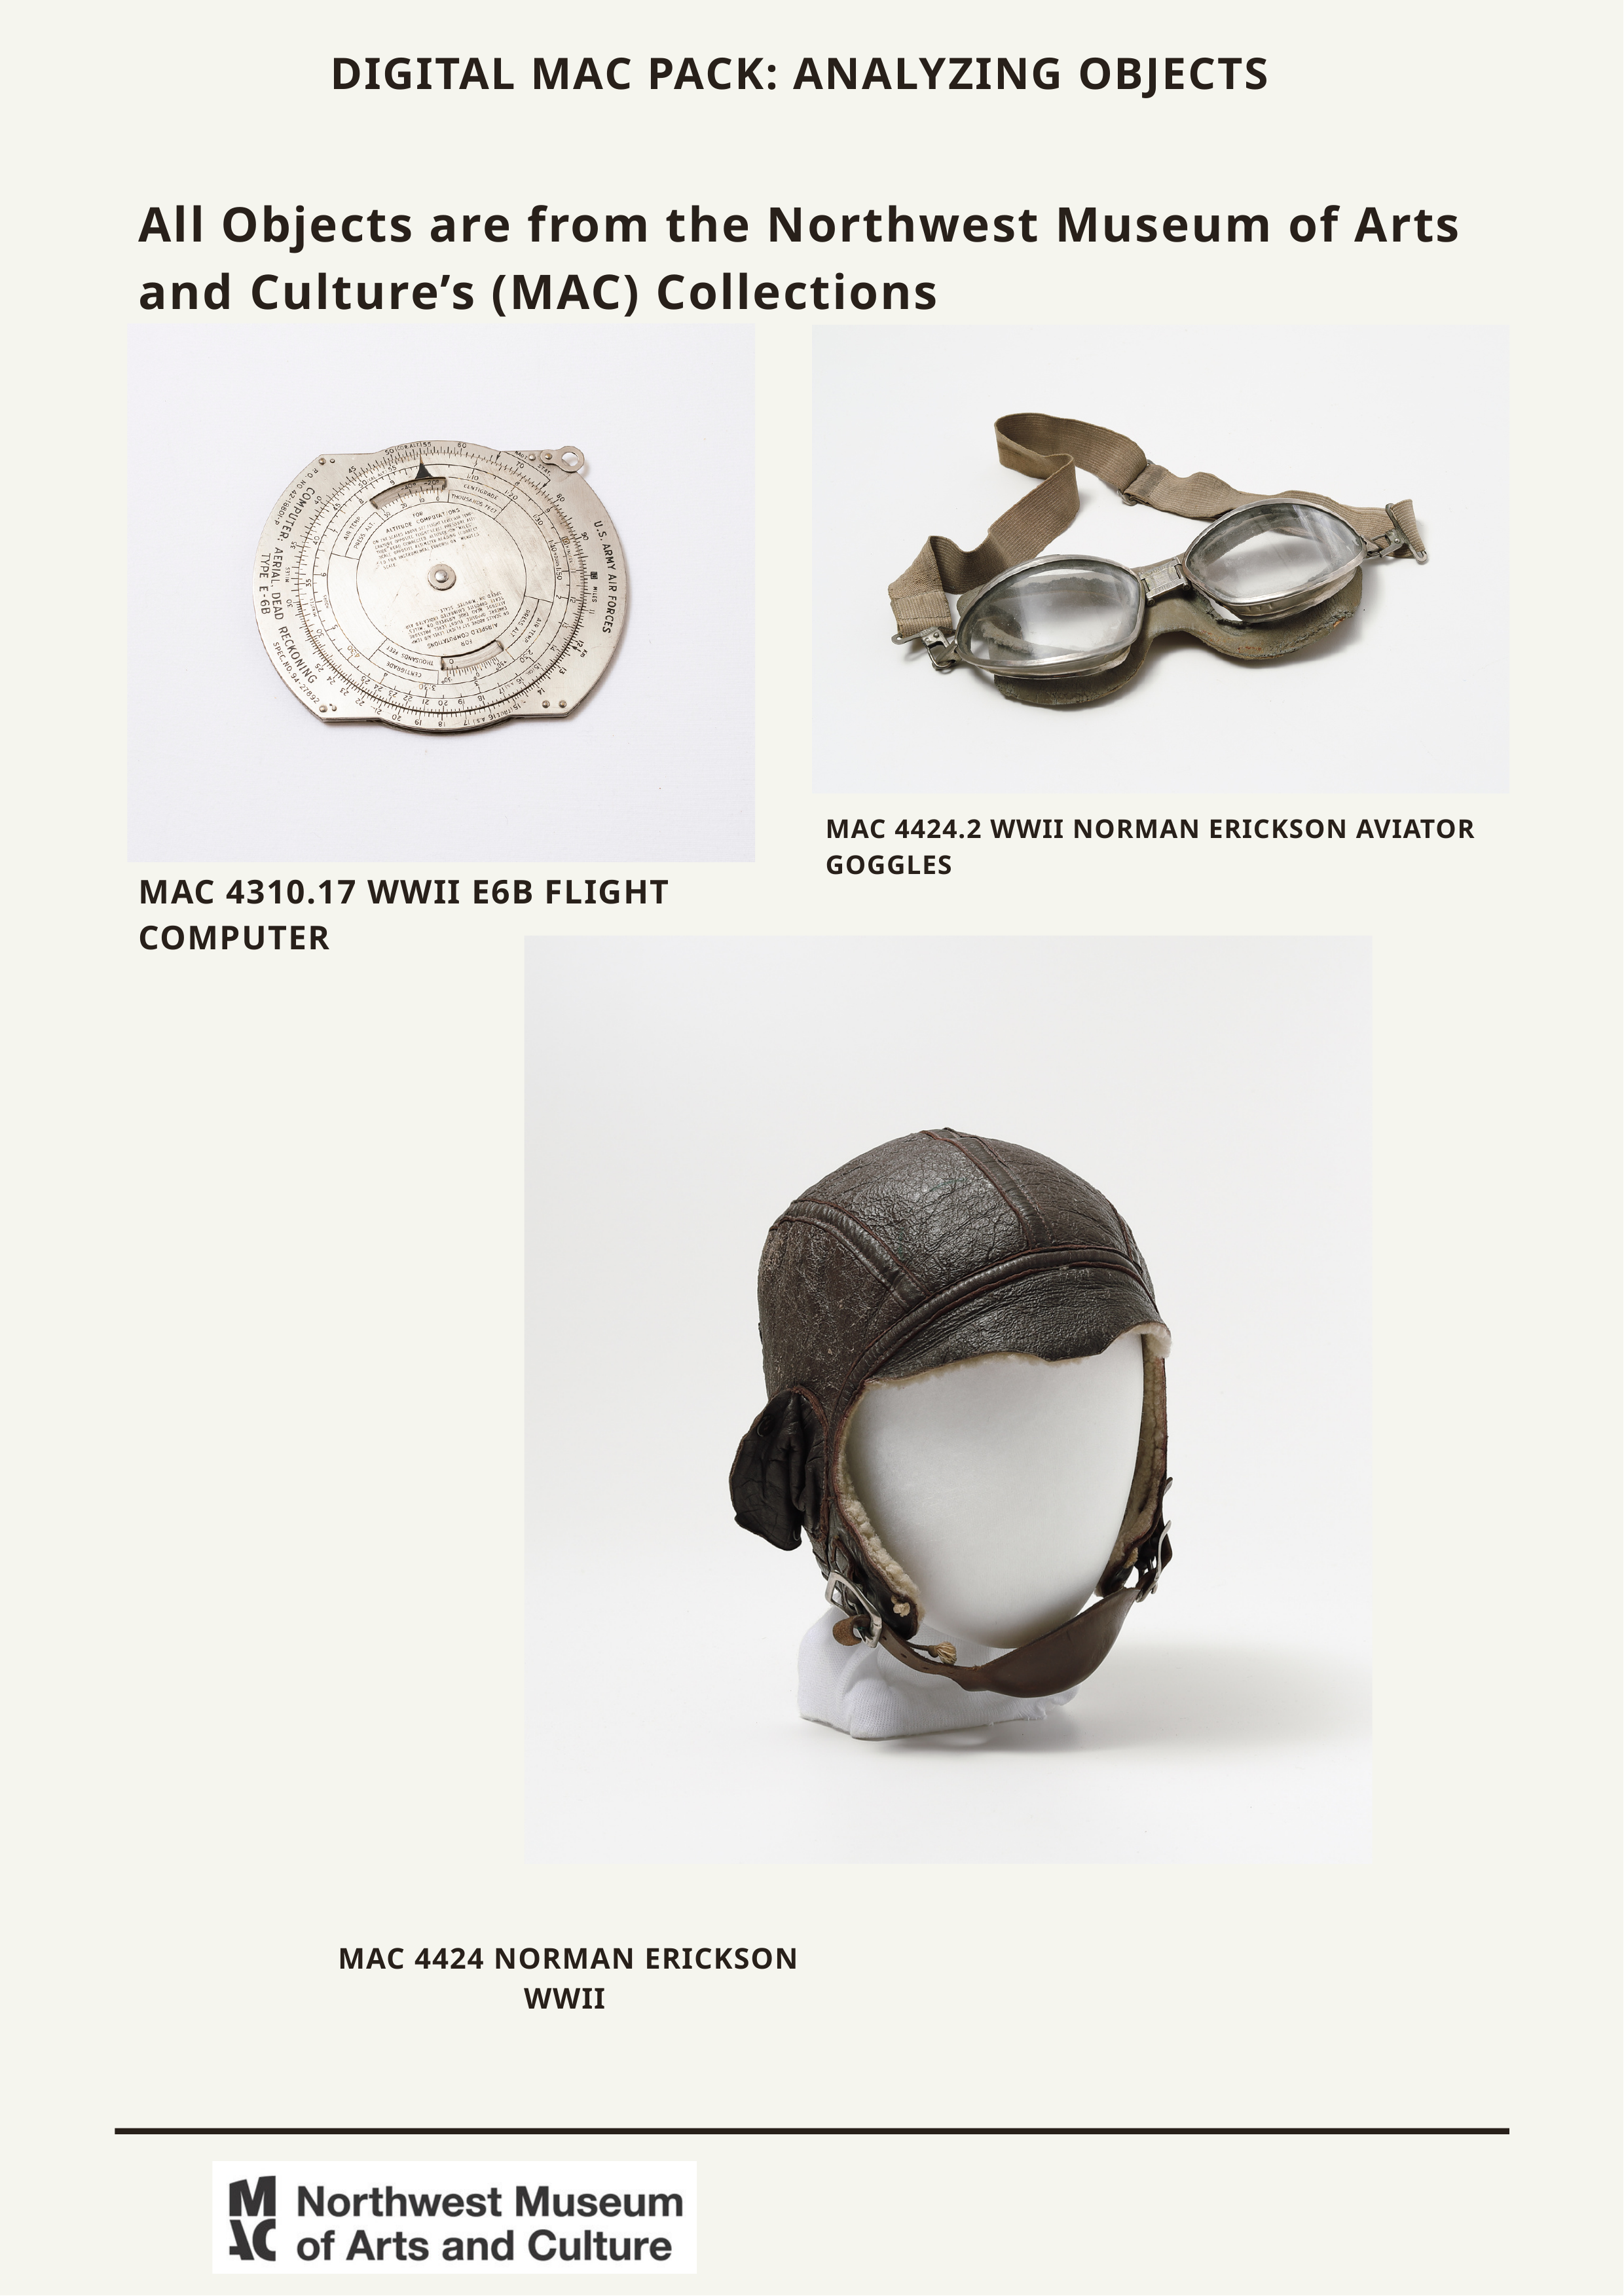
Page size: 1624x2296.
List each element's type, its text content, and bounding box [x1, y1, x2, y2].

text_box [524, 936, 1373, 1864]
text_box [212, 2161, 697, 2274]
text_box All Objects are from the Northwest Museum of Arts and Culture’s (MAC) Collections [138, 185, 1486, 319]
text_box DIGITAL MAC PACK: ANALYZING OBJECTS [162, 37, 1438, 136]
text_box [127, 323, 756, 862]
text_box [812, 325, 1509, 793]
text_box MAC 4424.2 WWII NORMAN ERICKSON AVIATOR GOGGLES [825, 807, 1496, 880]
text_box MAC 4310.17 WWII E6B FLIGHT COMPUTER [138, 864, 756, 957]
text_box MAC 4424 NORMAN ERICKSON WWII [337, 1934, 800, 2015]
